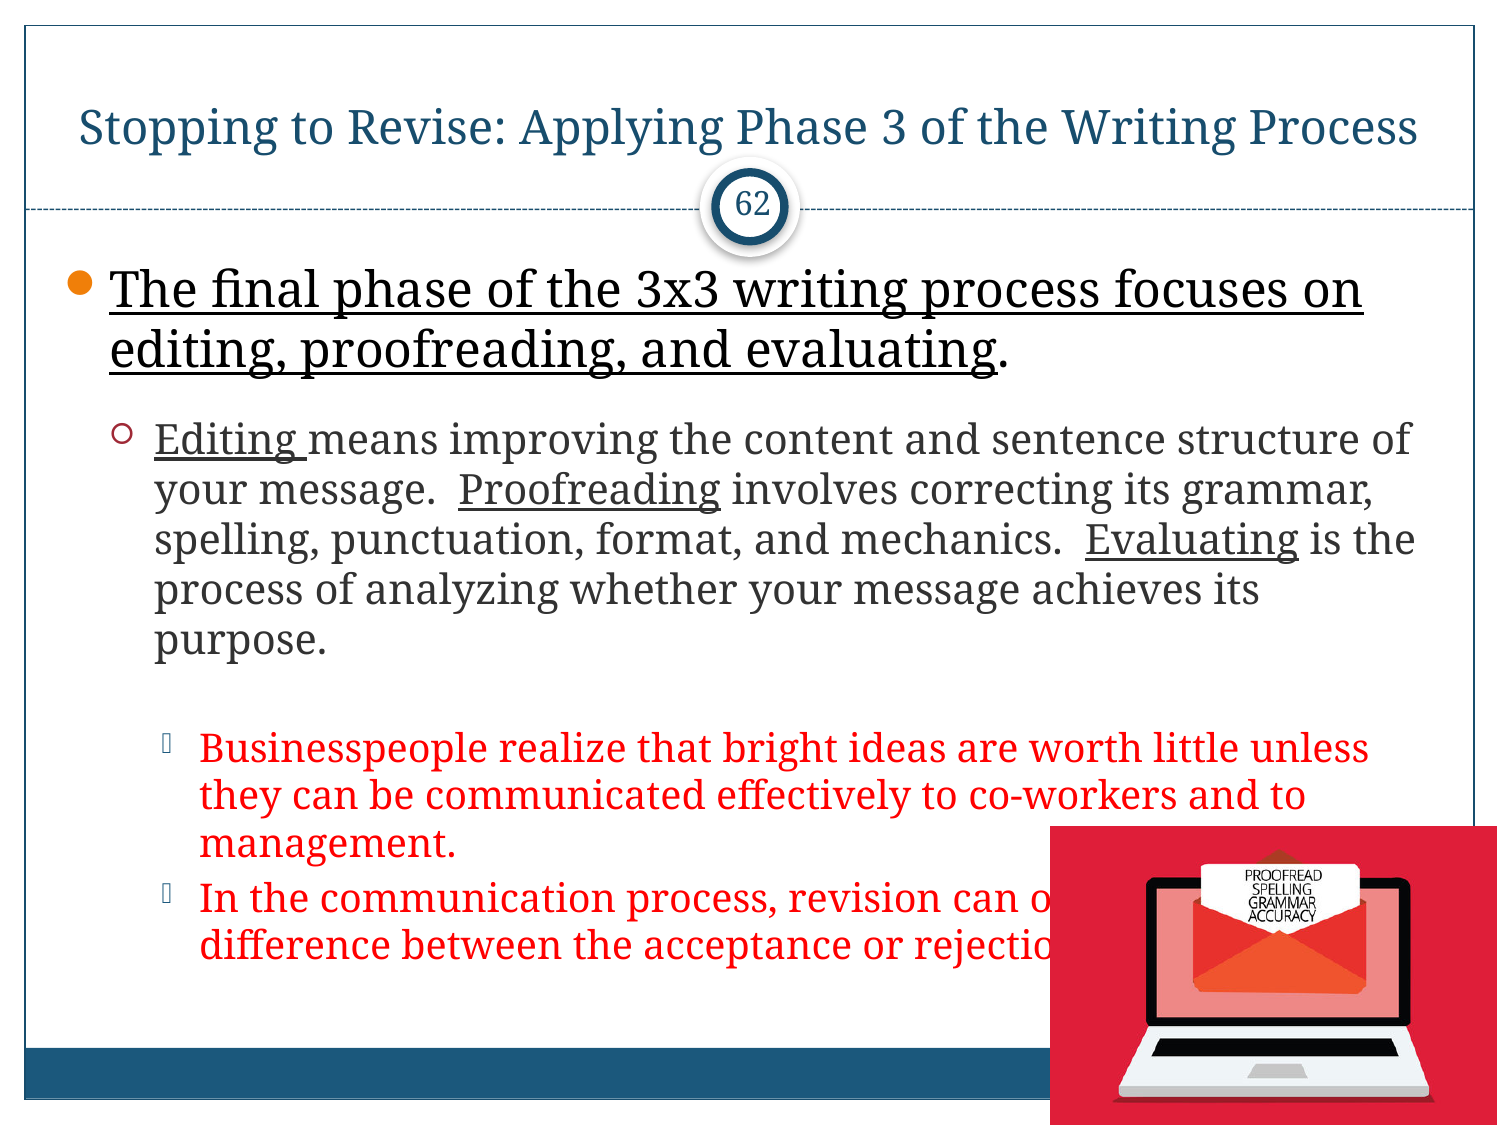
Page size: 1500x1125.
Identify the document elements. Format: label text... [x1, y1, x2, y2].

title Stopping to Revise: Applying Phase 3 of the Writing Process [49, 37, 1450, 162]
picture [1049, 826, 1498, 1125]
slide_number 62 [715, 168, 791, 241]
list The final phase of the 3x3 writing process focuses on editing, proofreading, and evaluating. Editing means improving the content and sentence structure of your message. Proofreading involves correcting its grammar, spelling, punctuation, format, and mechanics. Evaluating is the process of analyzing whether your message achieves its purpose. Businesspeople realize that bright ideas are worth little unless they can be communicated effectively to co-workers and to management. In the communication process, revision can often mean the difference between the acceptance or rejection of ideas. [49, 250, 1445, 1001]
